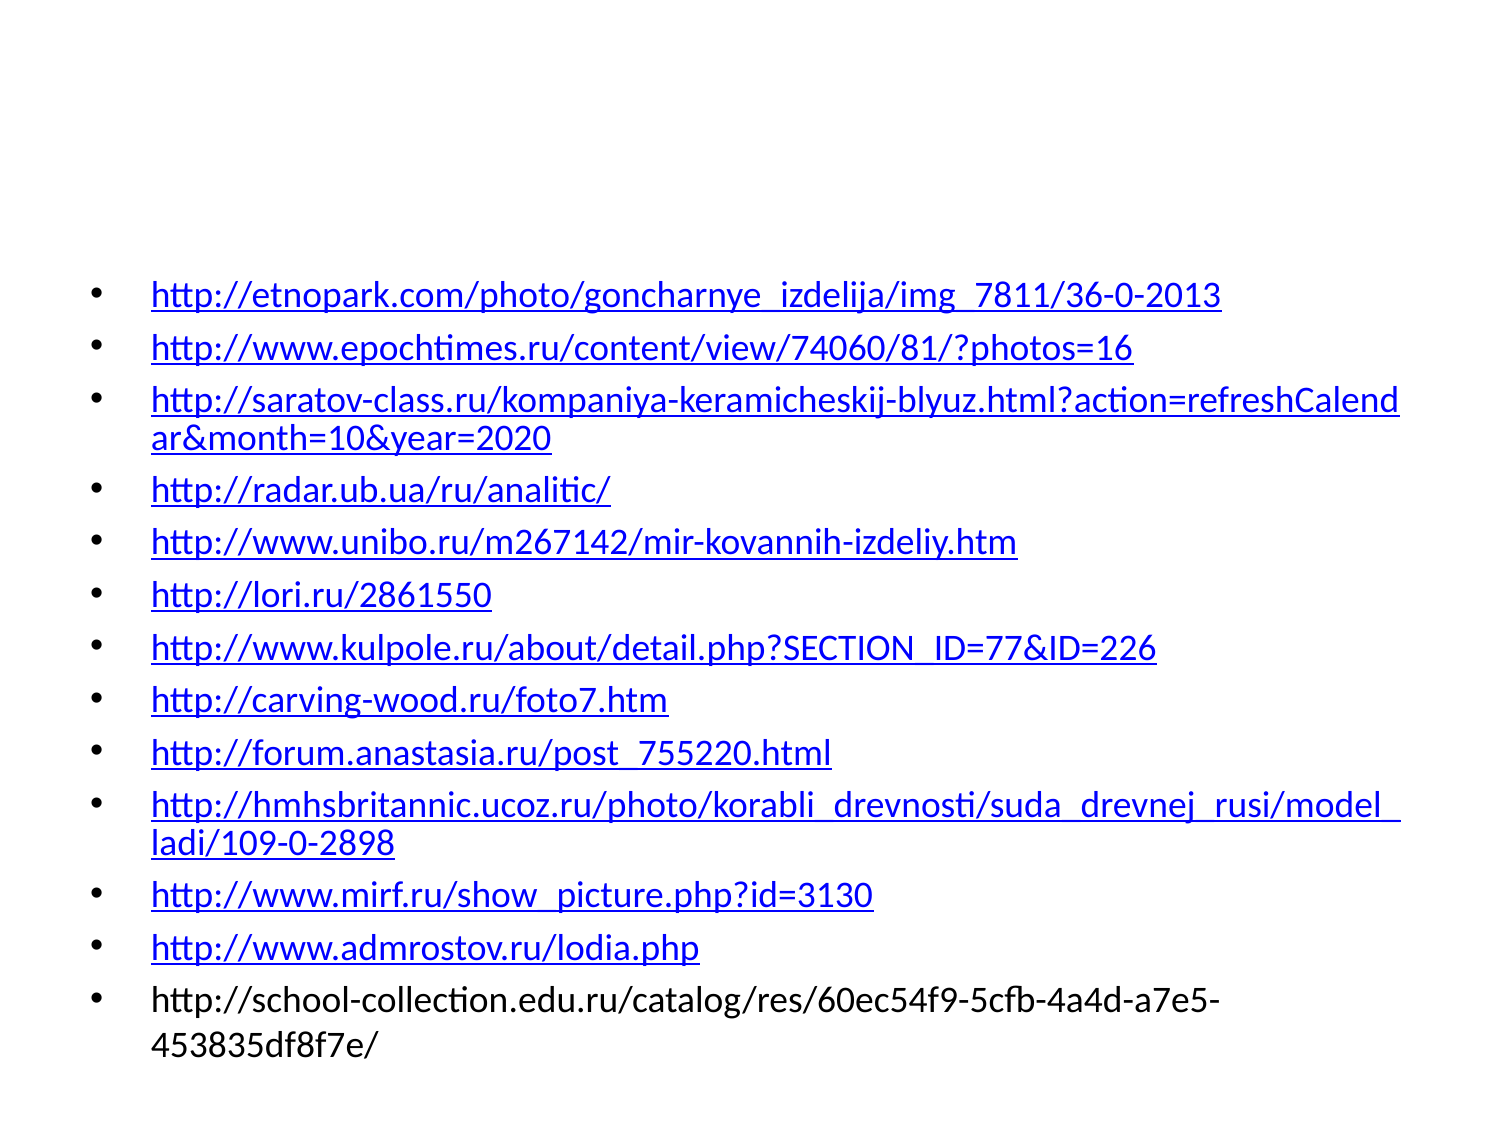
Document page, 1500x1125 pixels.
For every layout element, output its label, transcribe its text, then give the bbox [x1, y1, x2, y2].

list http://etnopark.com/photo/goncharnye_izdelija/img_7811/36-0-2013 http://www.epochtimes.ru/content/view/74060/81/?photos=16 http://saratov-class.ru/kompaniya-keramicheskij-blyuz.html?action=refreshCalendar&month=10&year=2020 http://radar.ub.ua/ru/analitic/ http://www.unibo.ru/m267142/mir-kovannih-izdeliy.htm http://lori.ru/2861550 http://www.kulpole.ru/about/detail.php?SECTION_ID=77&ID=226 http://carving-wood.ru/foto7.htm http://forum.anastasia.ru/post_755220.html http://hmhsbritannic.ucoz.ru/photo/korabli_drevnosti/suda_drevnej_rusi/model_ladi/109-0-2898 http://www.mirf.ru/show_picture.php?id=3130 http://www.admrostov.ru/lodia.php http://school-collection.edu.ru/catalog/res/60ec54f9-5cfb-4a4d-a7e5-453835df8f7e/ [75, 262, 1425, 1005]
